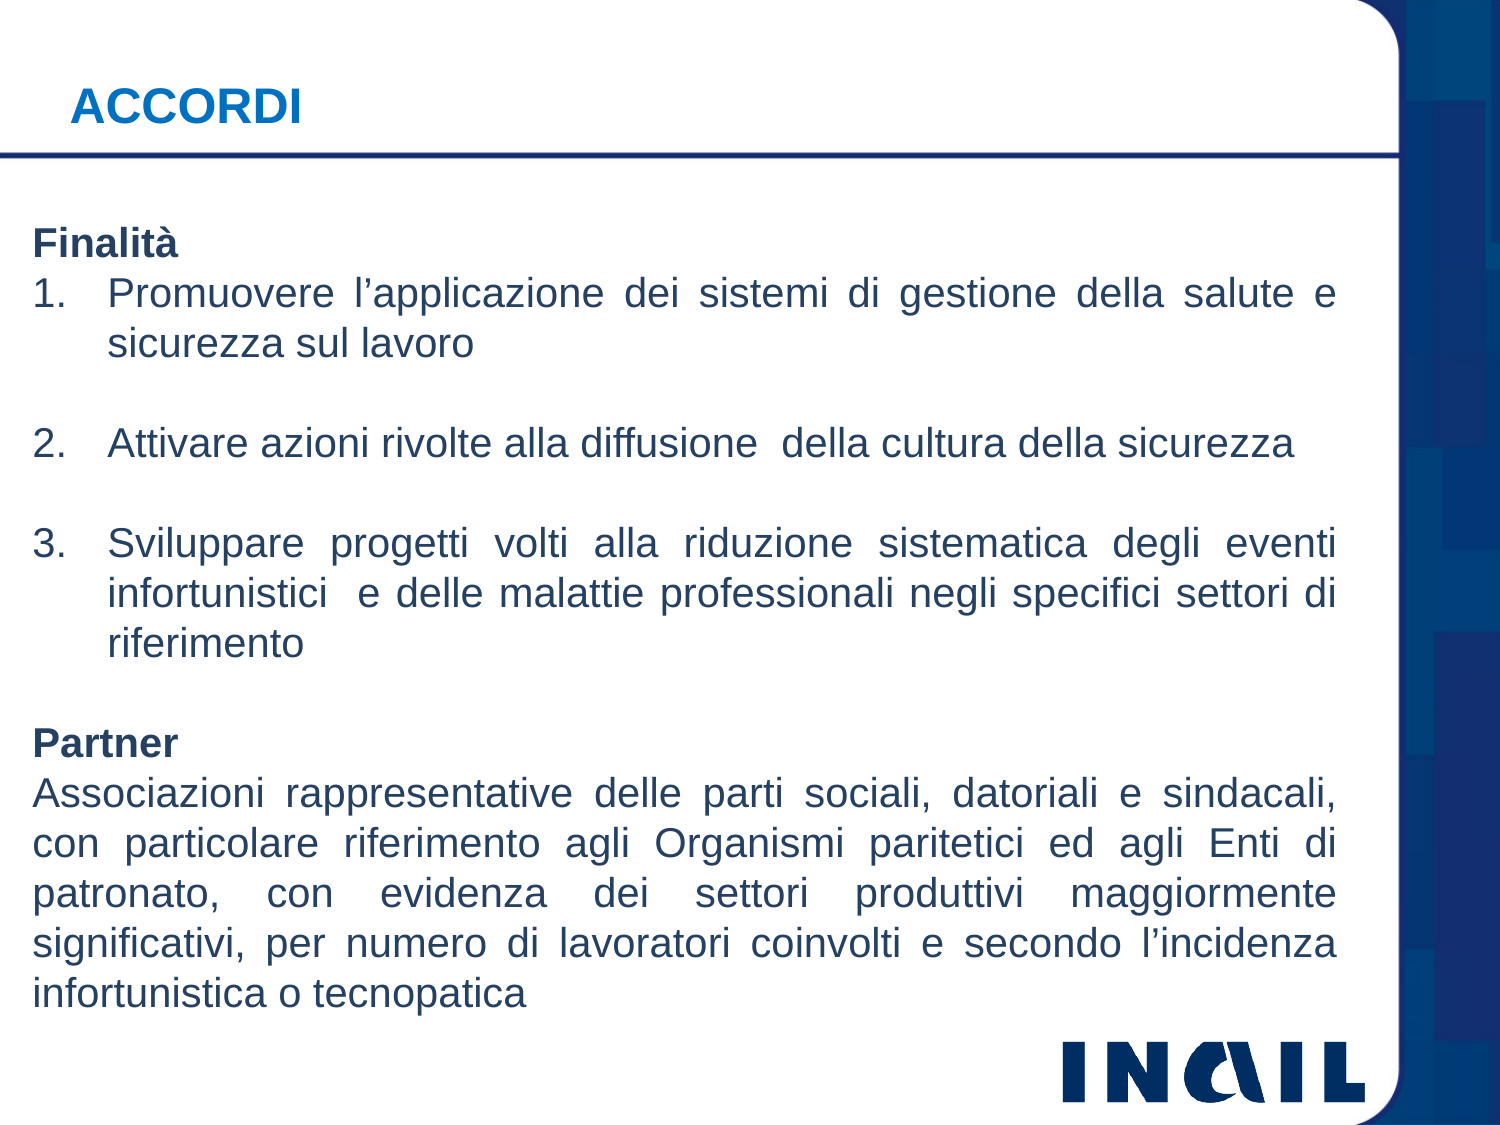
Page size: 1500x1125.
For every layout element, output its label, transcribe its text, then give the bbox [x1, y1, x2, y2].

text_box ACCORDI [54, 66, 332, 142]
text_box Finalità Promuovere l’applicazione dei sistemi di gestione della salute e sicurezza sul lavoro Attivare azioni rivolte alla diffusione della cultura della sicurezza Sviluppare progetti volti alla riduzione sistematica degli eventi infortunistici e delle malattie professionali negli specifici settori di riferimento Partner Associazioni rappresentative delle parti sociali, datoriali e sindacali, con particolare riferimento agli Organismi paritetici ed agli Enti di patronato, con evidenza dei settori produttivi maggiormente significativi, per numero di lavoratori coinvolti e secondo l’incidenza infortunistica o tecnopatica [17, 208, 1353, 1024]
picture [0, 0, 1500, 1125]
